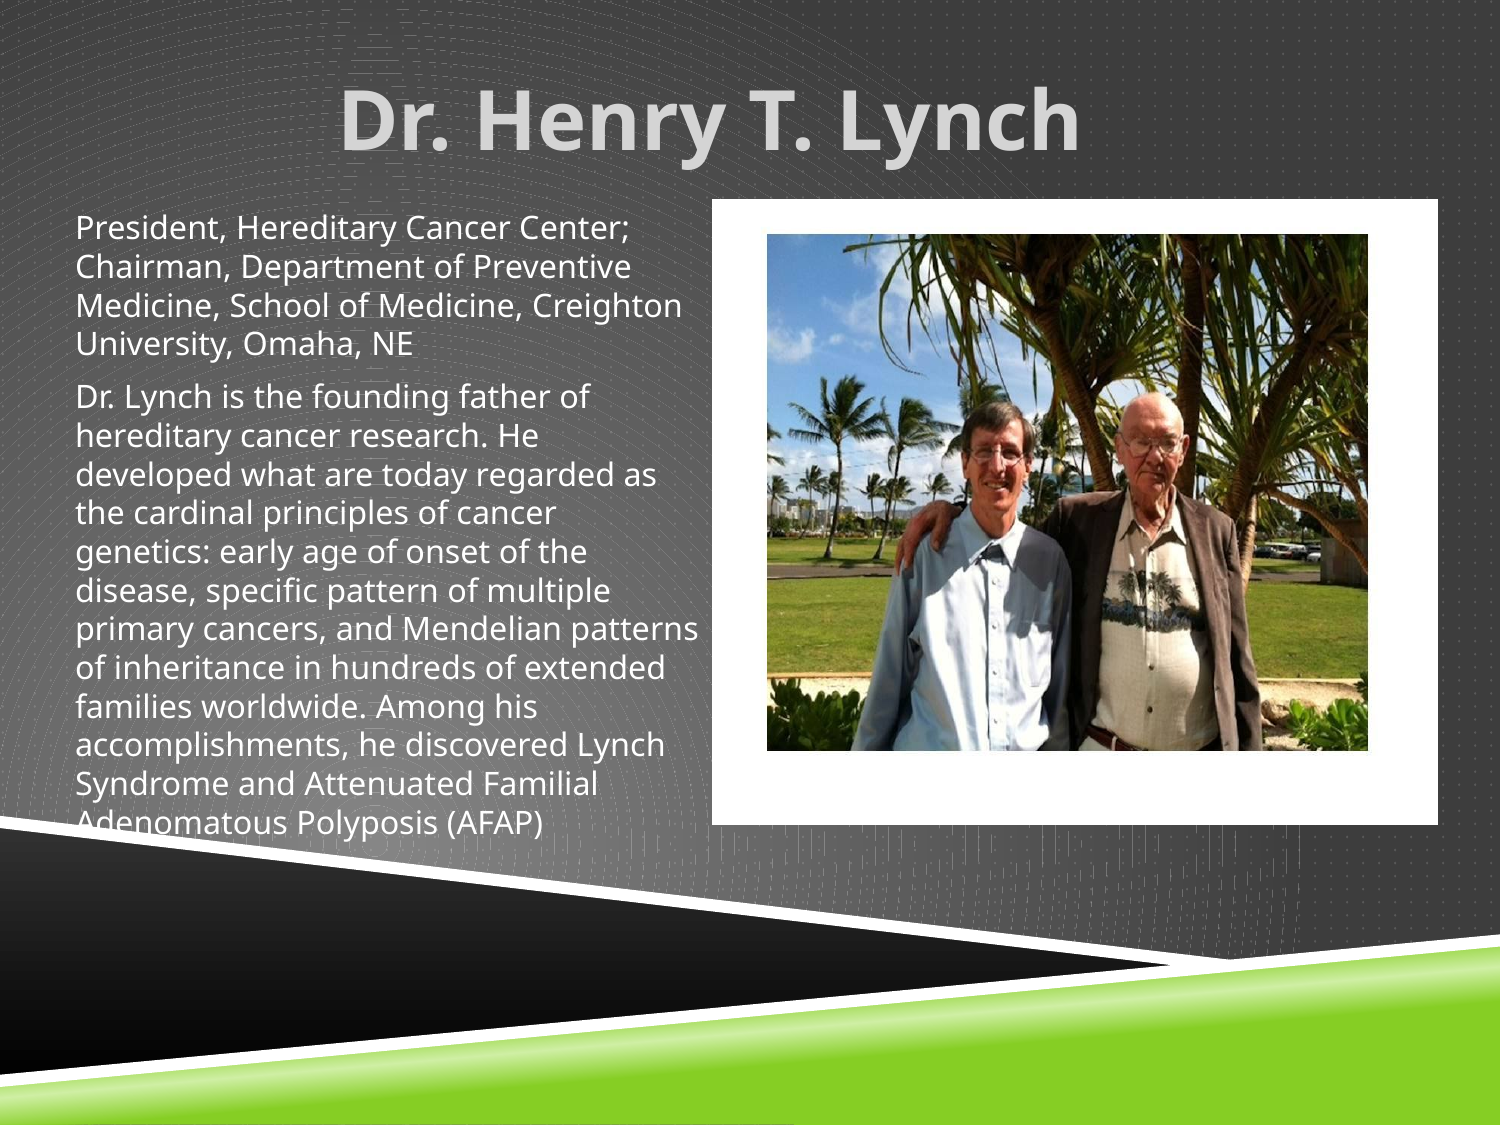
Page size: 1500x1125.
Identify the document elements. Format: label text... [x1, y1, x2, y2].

title Dr. Henry T. Lynch [337, 99, 1263, 175]
list President, Hereditary Cancer Center; Chairman, Department of Preventive Medicine, School of Medicine, Creighton University, Omaha, NE Dr. Lynch is the founding father of hereditary cancer research. He developed what are today regarded as the cardinal principles of cancer genetics: early age of onset of the disease, specific pattern of multiple primary cancers, and Mendelian patterns of inheritance in hundreds of extended families worldwide. Among his accomplishments, he discovered Lynch Syndrome and Attenuated Familial Adenomatous Polyposis (AFAP) [75, 200, 700, 850]
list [712, 199, 1438, 826]
